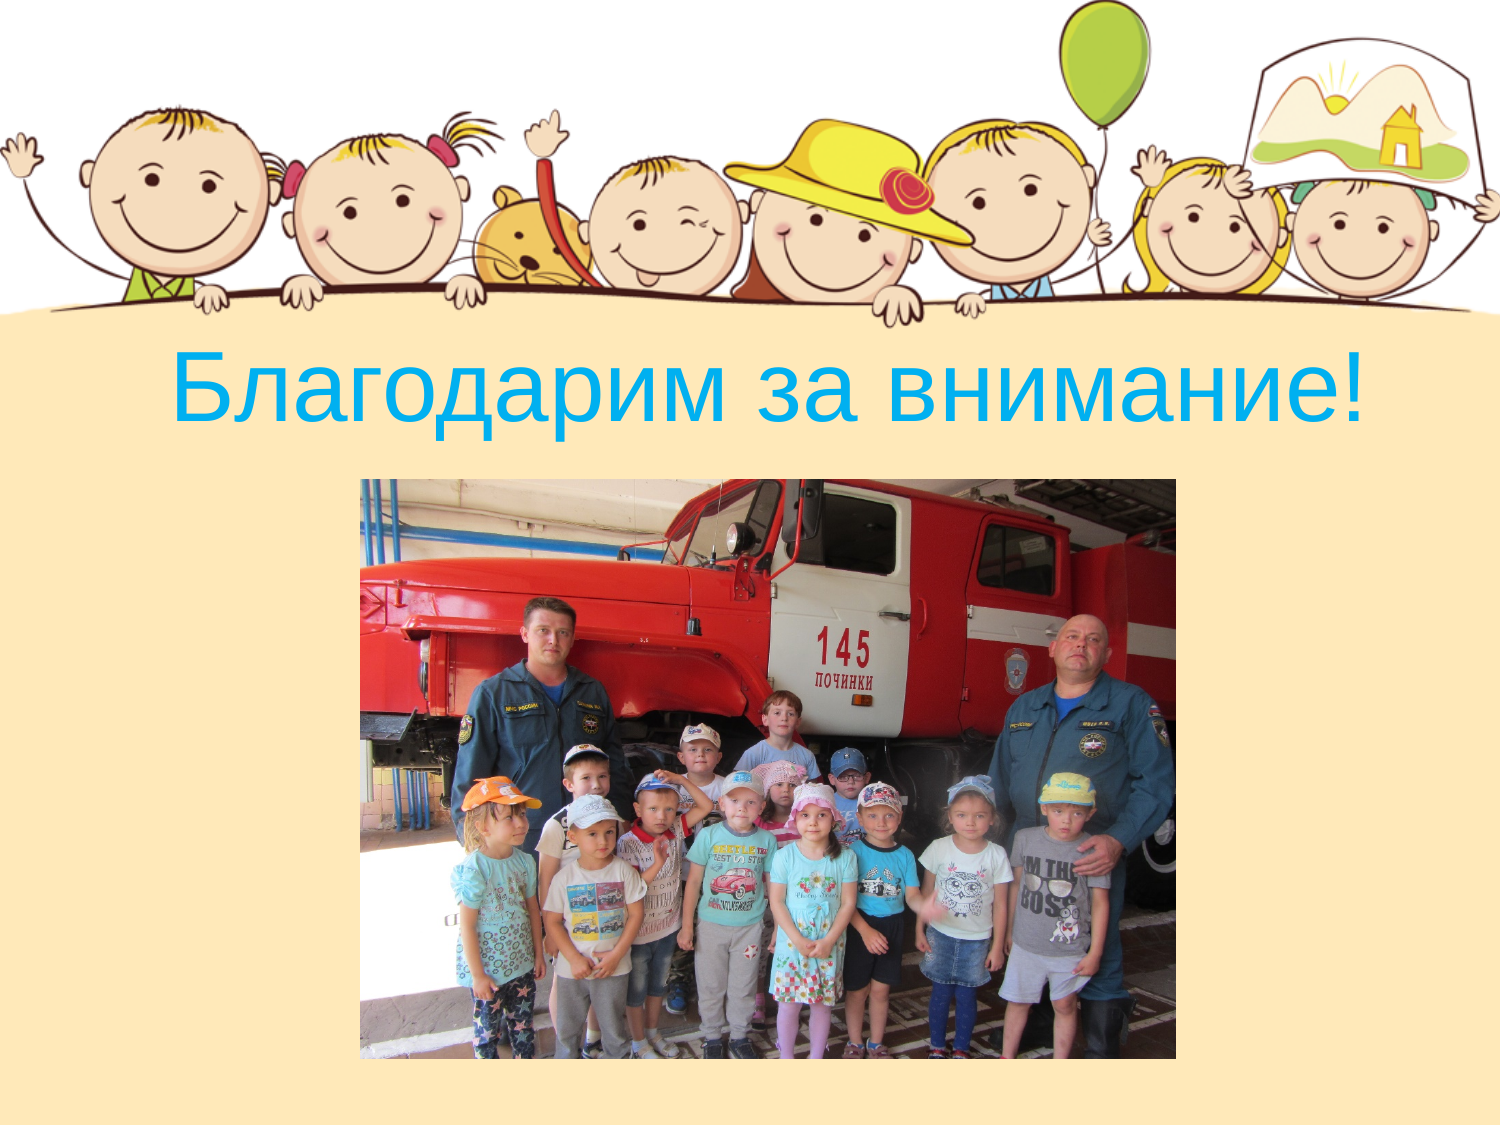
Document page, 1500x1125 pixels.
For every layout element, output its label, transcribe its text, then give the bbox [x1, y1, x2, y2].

picture [0, 0, 1500, 1125]
text_box Благодарим за внимание! [154, 314, 1384, 450]
